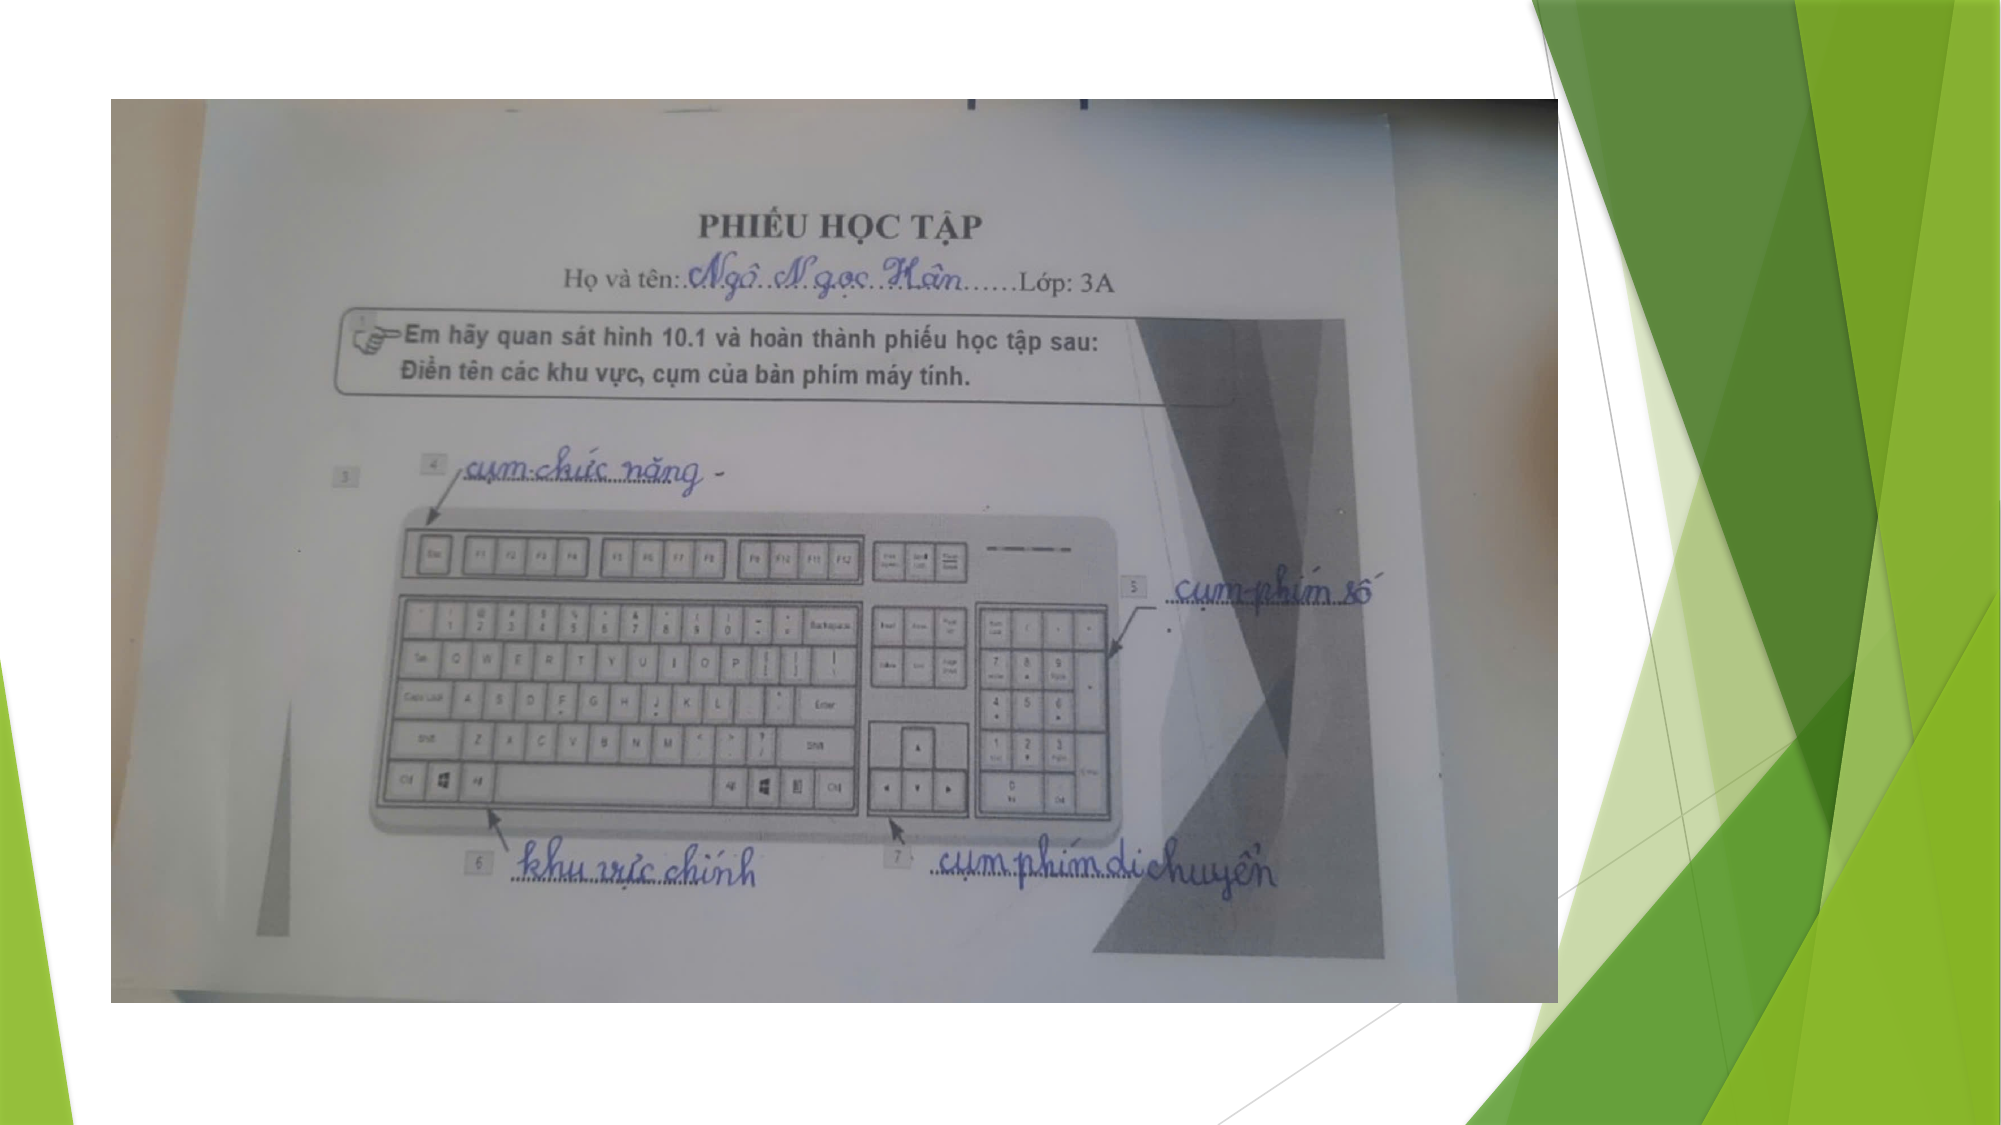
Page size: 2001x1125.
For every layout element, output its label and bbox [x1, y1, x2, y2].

list [110, 99, 1559, 1004]
